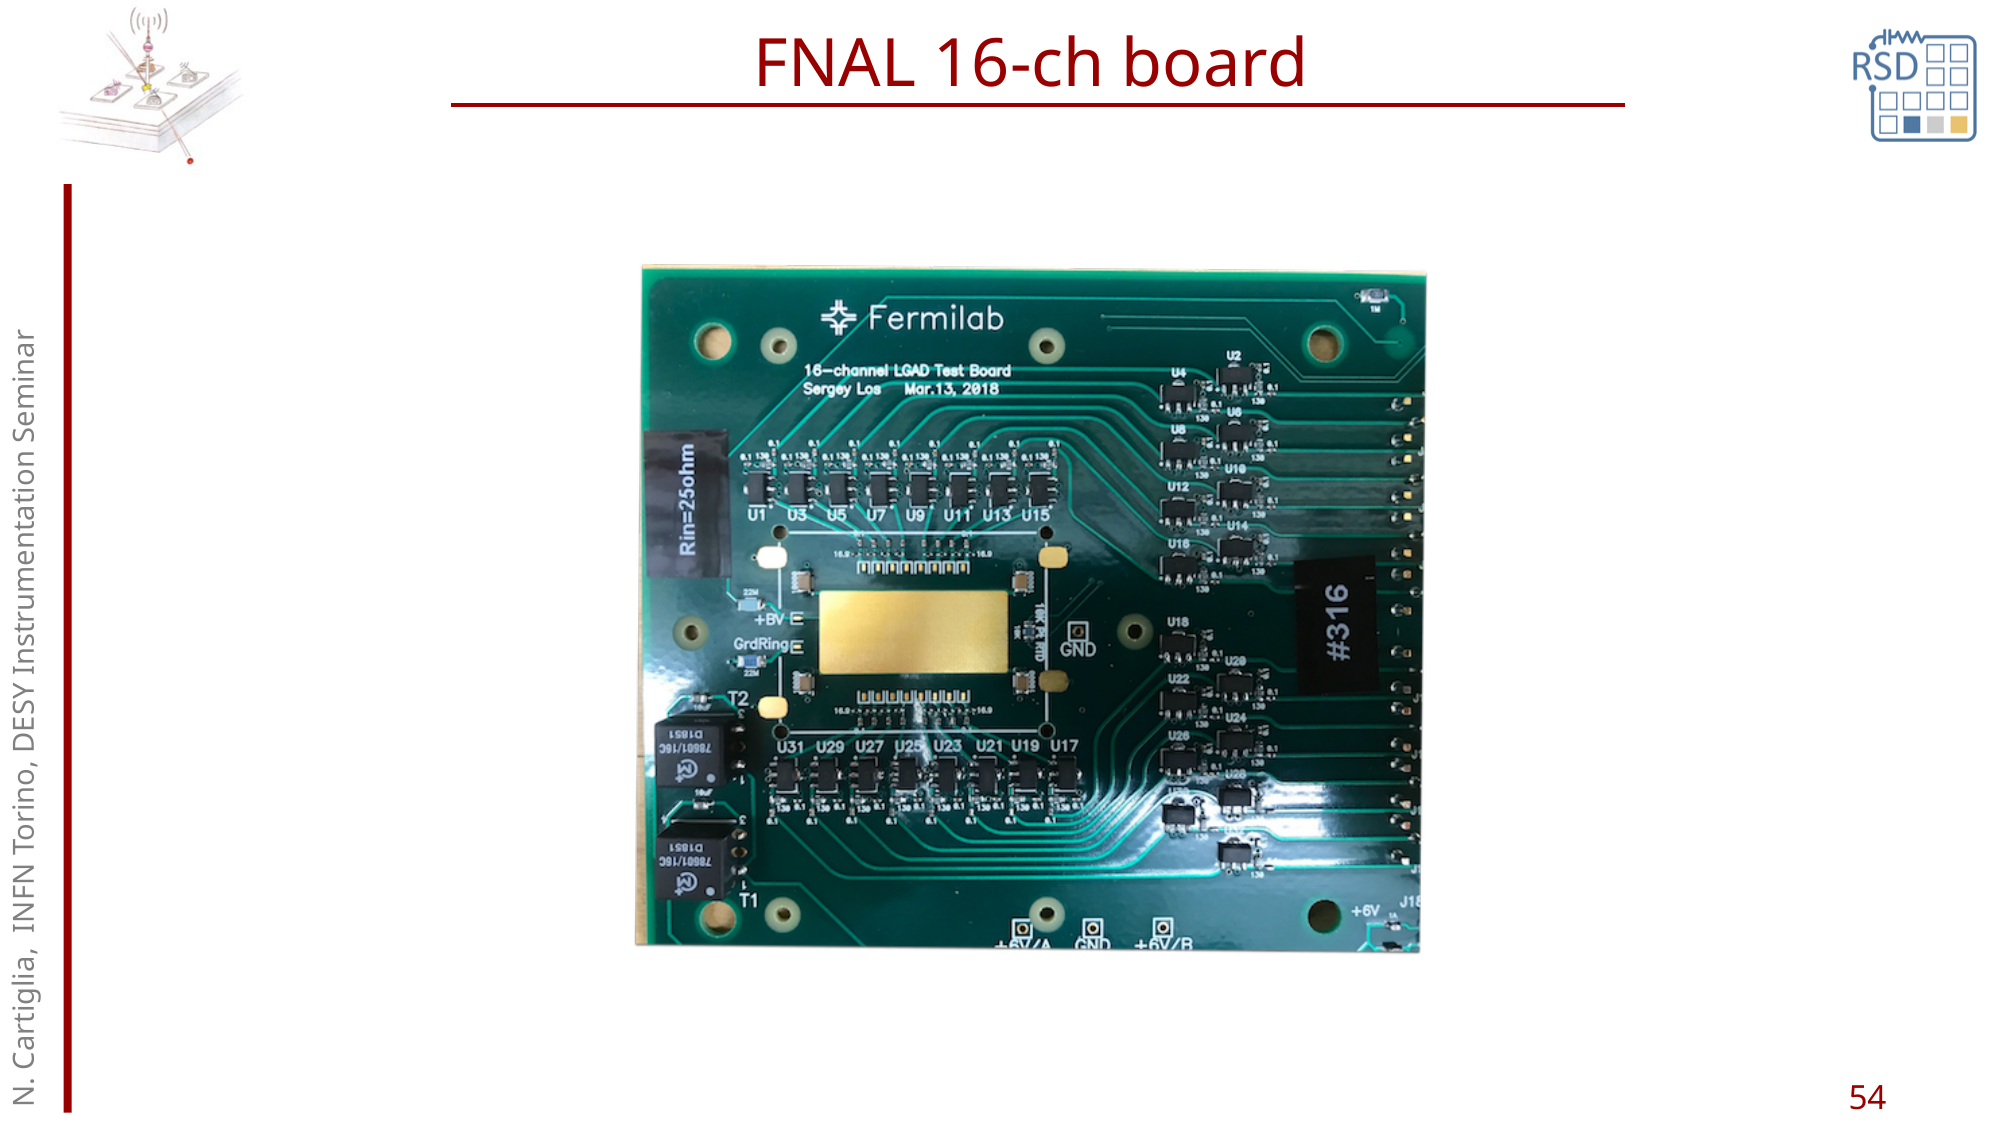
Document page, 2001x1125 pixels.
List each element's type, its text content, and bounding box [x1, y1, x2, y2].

picture [632, 263, 1430, 956]
slide_number 54 [1833, 1073, 1956, 1125]
picture [1845, 108, 1983, 149]
footer N. Cartiglia, INFN Torino, DESY Instrumentation Seminar [0, 23, 54, 1123]
title FNAL 16-ch board [61, 0, 2000, 108]
picture [41, 0, 258, 184]
